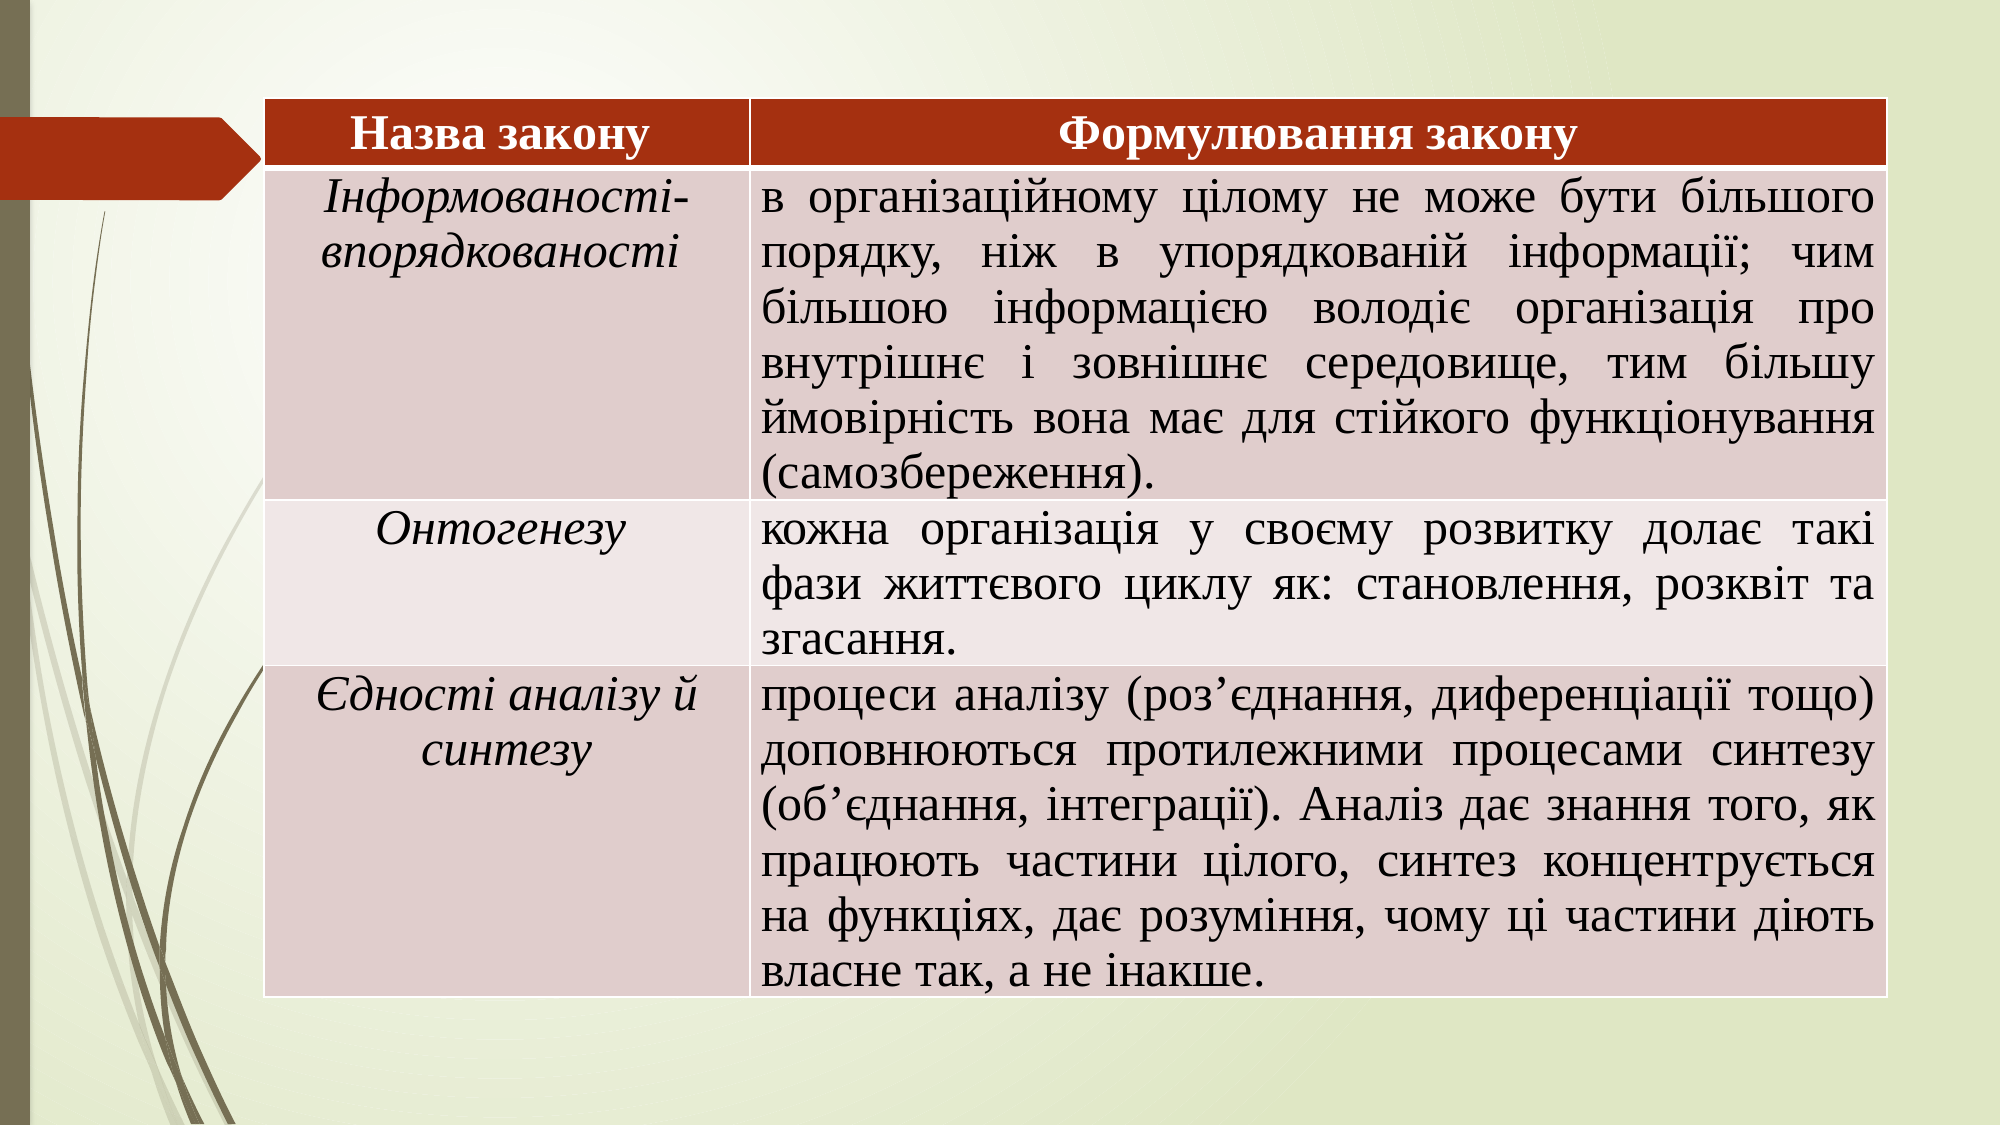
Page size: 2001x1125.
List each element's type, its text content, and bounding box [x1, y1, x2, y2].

table_cell кожна організація у своєму розвитку долає такі фази життєвого циклу як: становлення, розквіт та згасання. [751, 501, 1886, 665]
table_cell Єдності аналізу й синтезу [265, 666, 749, 996]
table_cell процеси аналізу (роз’єднання, диференціації тощо) доповнюються протилежними процесами синтезу (об’єднання, інтеграції). Аналіз дає знання того, як працюють частини цілого, синтез концентрується на функціях, дає розуміння, чому ці частини діють власне так, а не інакше. [751, 666, 1886, 996]
table_cell Інформованості-впорядкованості [265, 171, 749, 499]
table_header Формулювання закону [751, 99, 1886, 165]
table_cell в організаційному цілому не може бути більшого порядку, ніж в упорядкованій інформації; чим більшою інформацією володіє організація про внутрішнє і зовнішнє середовище, тим більшу ймовірність вона має для стійкого функціонування (самозбереження). [751, 171, 1886, 499]
table_cell Онтогенезу [265, 501, 749, 665]
table_header Назва закону [265, 99, 749, 165]
